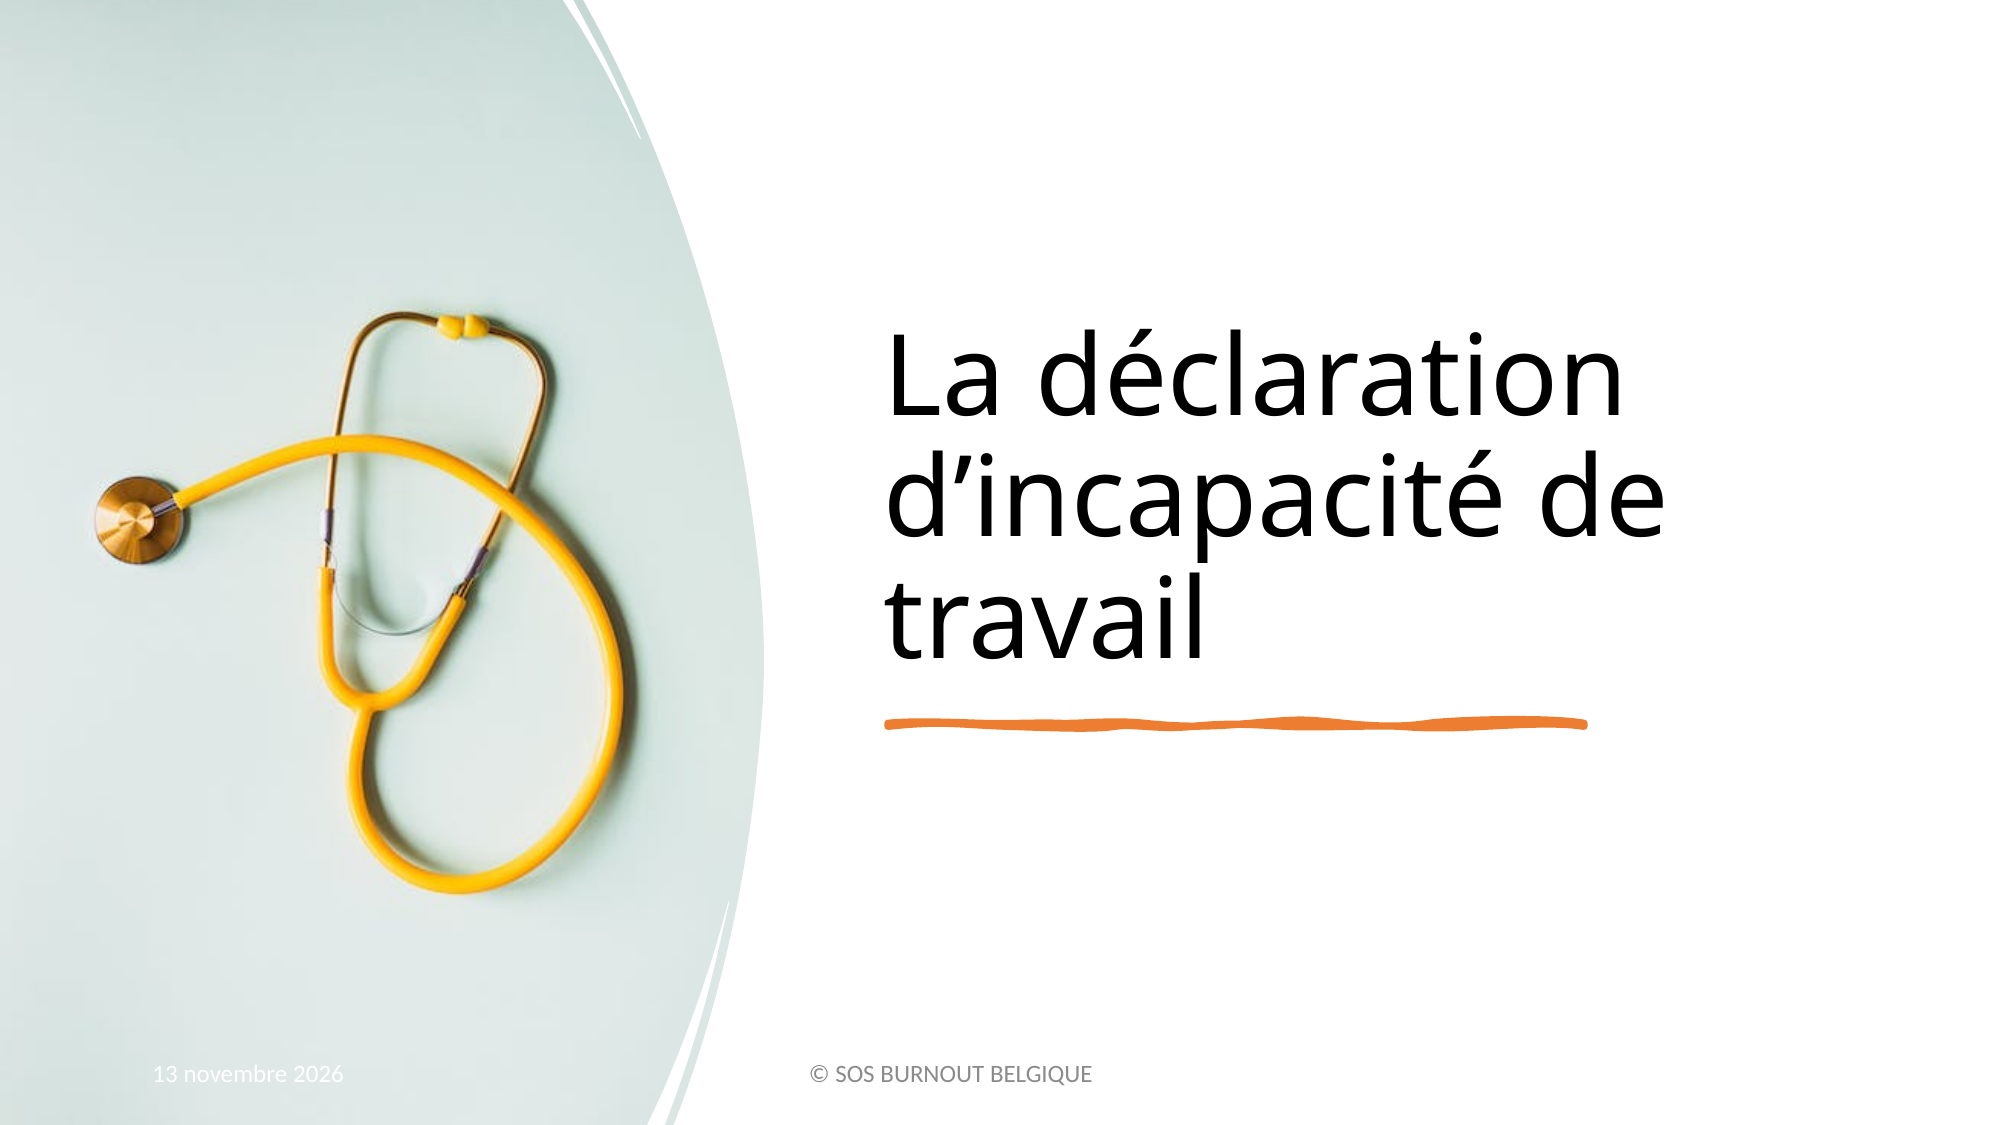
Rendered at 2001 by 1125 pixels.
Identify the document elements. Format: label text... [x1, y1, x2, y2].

footer © SOS BURNOUT BELGIQUE [764, 1042, 1338, 1103]
text_box [886, 718, 1586, 730]
picture [0, 0, 764, 1125]
text_box [764, 0, 2000, 1125]
title La déclaration d’incapacité de travail [869, 104, 1895, 690]
